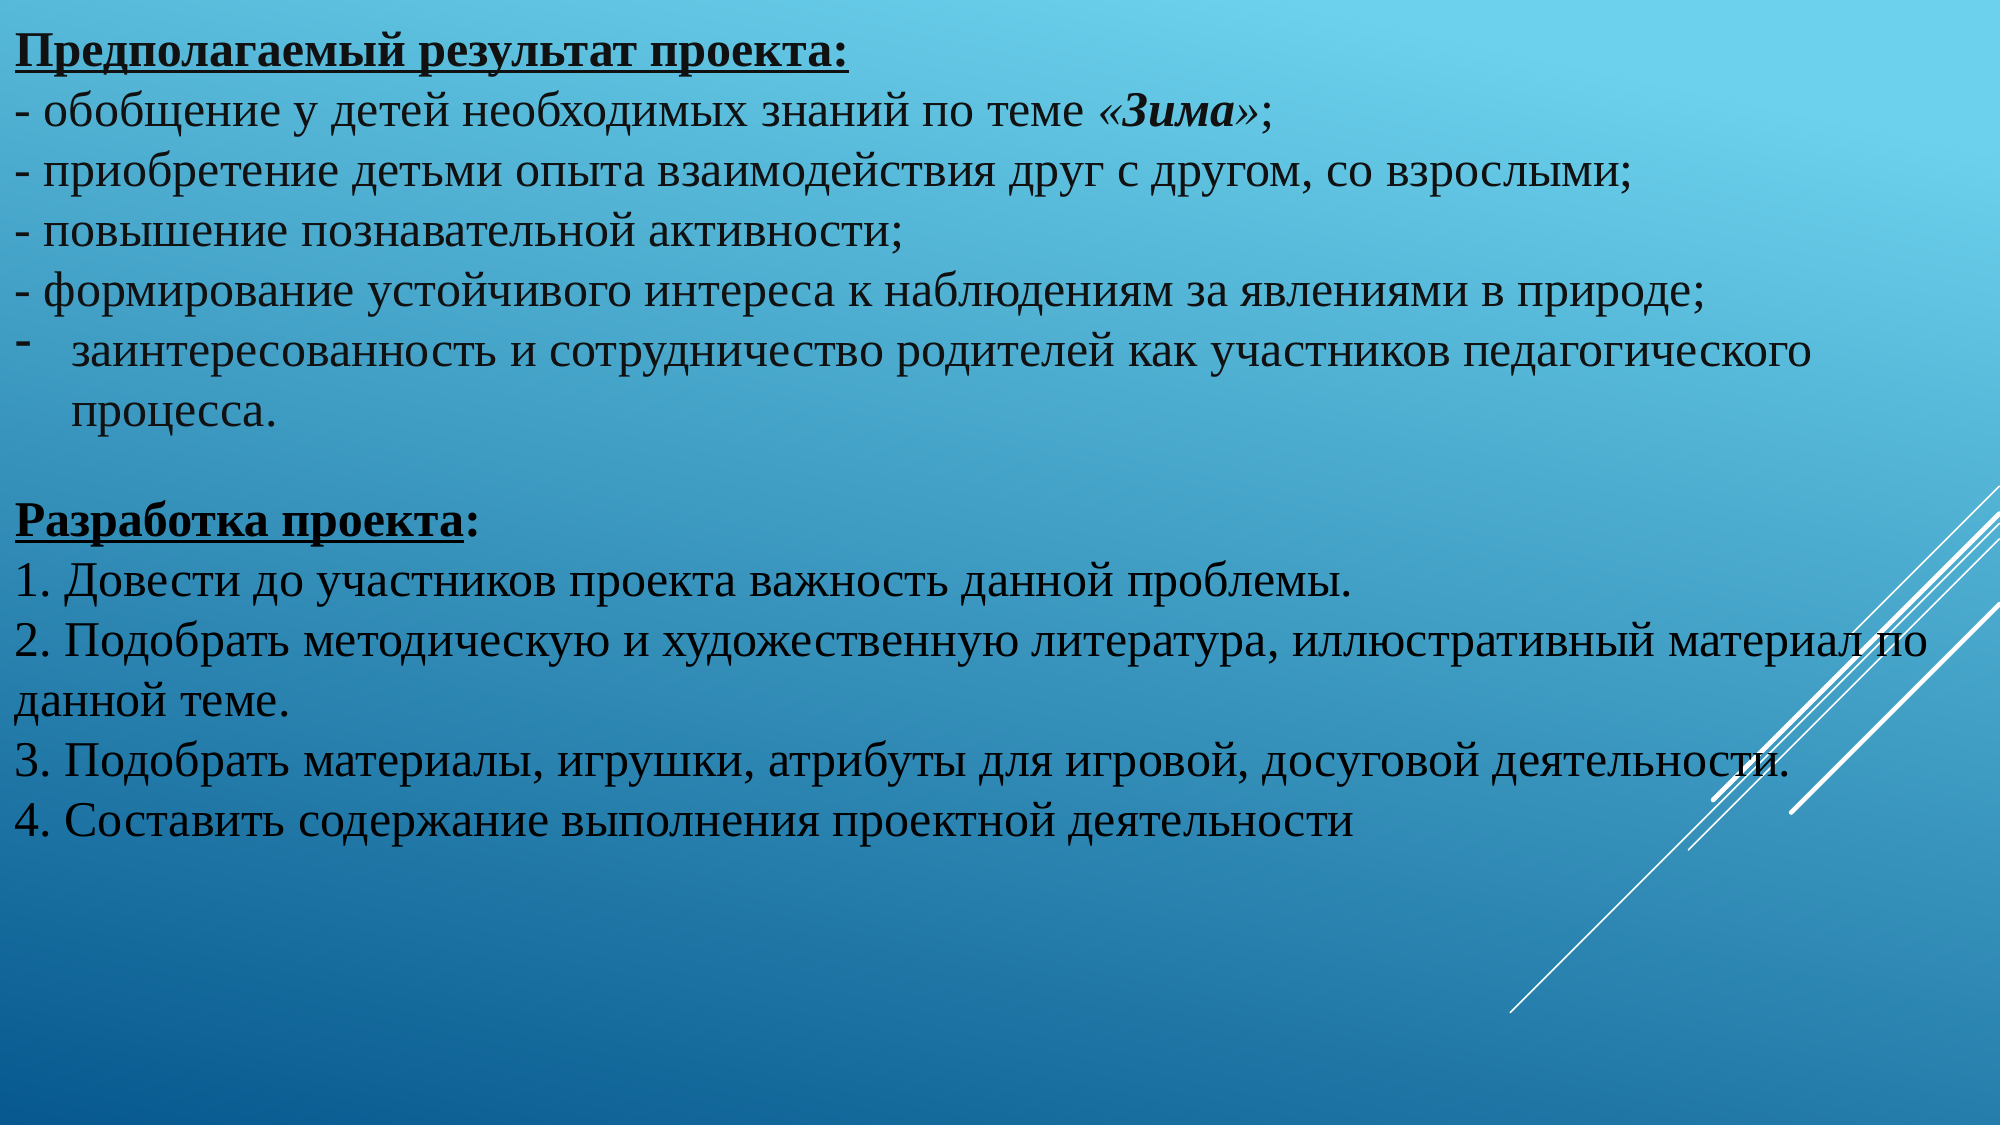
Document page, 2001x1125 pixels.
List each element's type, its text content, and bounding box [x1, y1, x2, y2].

text_box Предполагаемый результат проекта: - обобщение у детей необходимых знаний по теме «Зима»; - приобретение детьми опыта взаимодействия друг с другом, со взрослыми; - повышение познавательной активности; - формирование устойчивого интереса к наблюдениям за явлениями в природе; заинтересованность и сотрудничество родителей как участников педагогического процесса. Разработка проекта: 1. Довести до участников проекта важность данной проблемы. 2. Подобрать методическую и художественную литература, иллюстративный материал по данной теме. 3. Подобрать материалы, игрушки, атрибуты для игровой, досуговой деятельности. 4. Составить содержание выполнения проектной деятельности [0, 9, 2000, 915]
